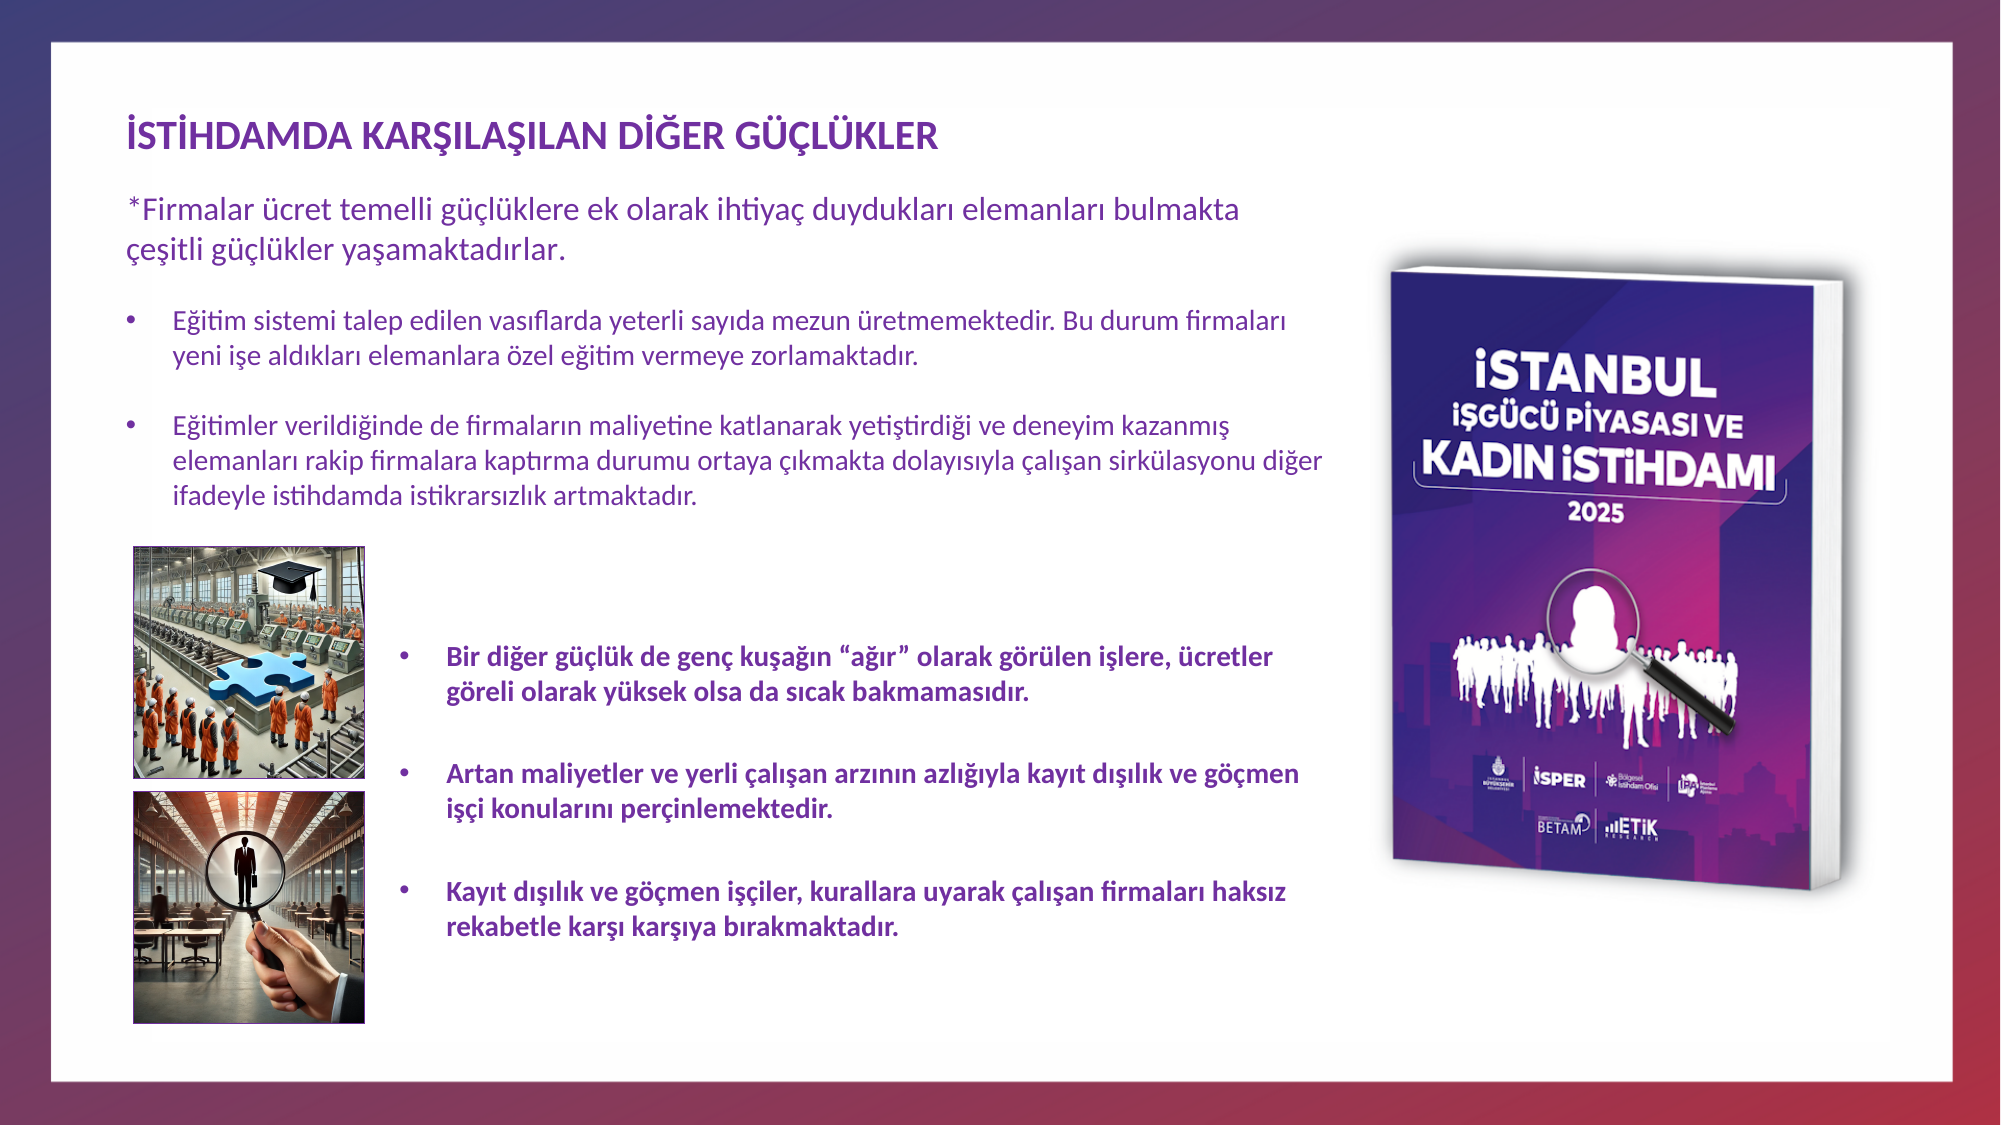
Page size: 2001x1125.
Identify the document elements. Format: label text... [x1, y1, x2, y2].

text_box Bir diğer güçlük de genç kuşağın “ağır” olarak görülen işlere, ücretler göreli olarak yüksek olsa da sıcak bakmamasıdır. Artan maliyetler ve yerli çalışan arzının azlığıyla kayıt dışılık ve göçmen işçi konularını perçinlemektedir. Kayıt dışılık ve göçmen işçiler, kurallara uyarak çalışan firmaları haksız rekabetle karşı karşıya bırakmaktadır. [384, 629, 1323, 950]
picture [0, 0, 2001, 1125]
title İSTİHDAMDA KARŞILAŞILAN DİĞER GÜÇLÜKLER [111, 99, 1522, 180]
text_box Eğitim sistemi talep edilen vasıflarda yeterli sayıda mezun üretmemektedir. Bu durum firmaları yeni işe aldıkları elemanlara özel eğitim vermeye zorlamaktadır. Eğitimler verildiğinde de firmaların maliyetine katlanarak yetiştirdiği ve deneyim kazanmış elemanları rakip firmalara kaptırma durumu ortaya çıkmakta dolayısıyla çalışan sirkülasyonu diğer ifadeyle istihdamda istikrarsızlık artmaktadır. [111, 294, 1350, 554]
list *Firmalar ücret temelli güçlüklere ek olarak ihtiyaç duydukları elemanları bulmakta çeşitli güçlükler yaşamaktadırlar. [111, 179, 1302, 294]
